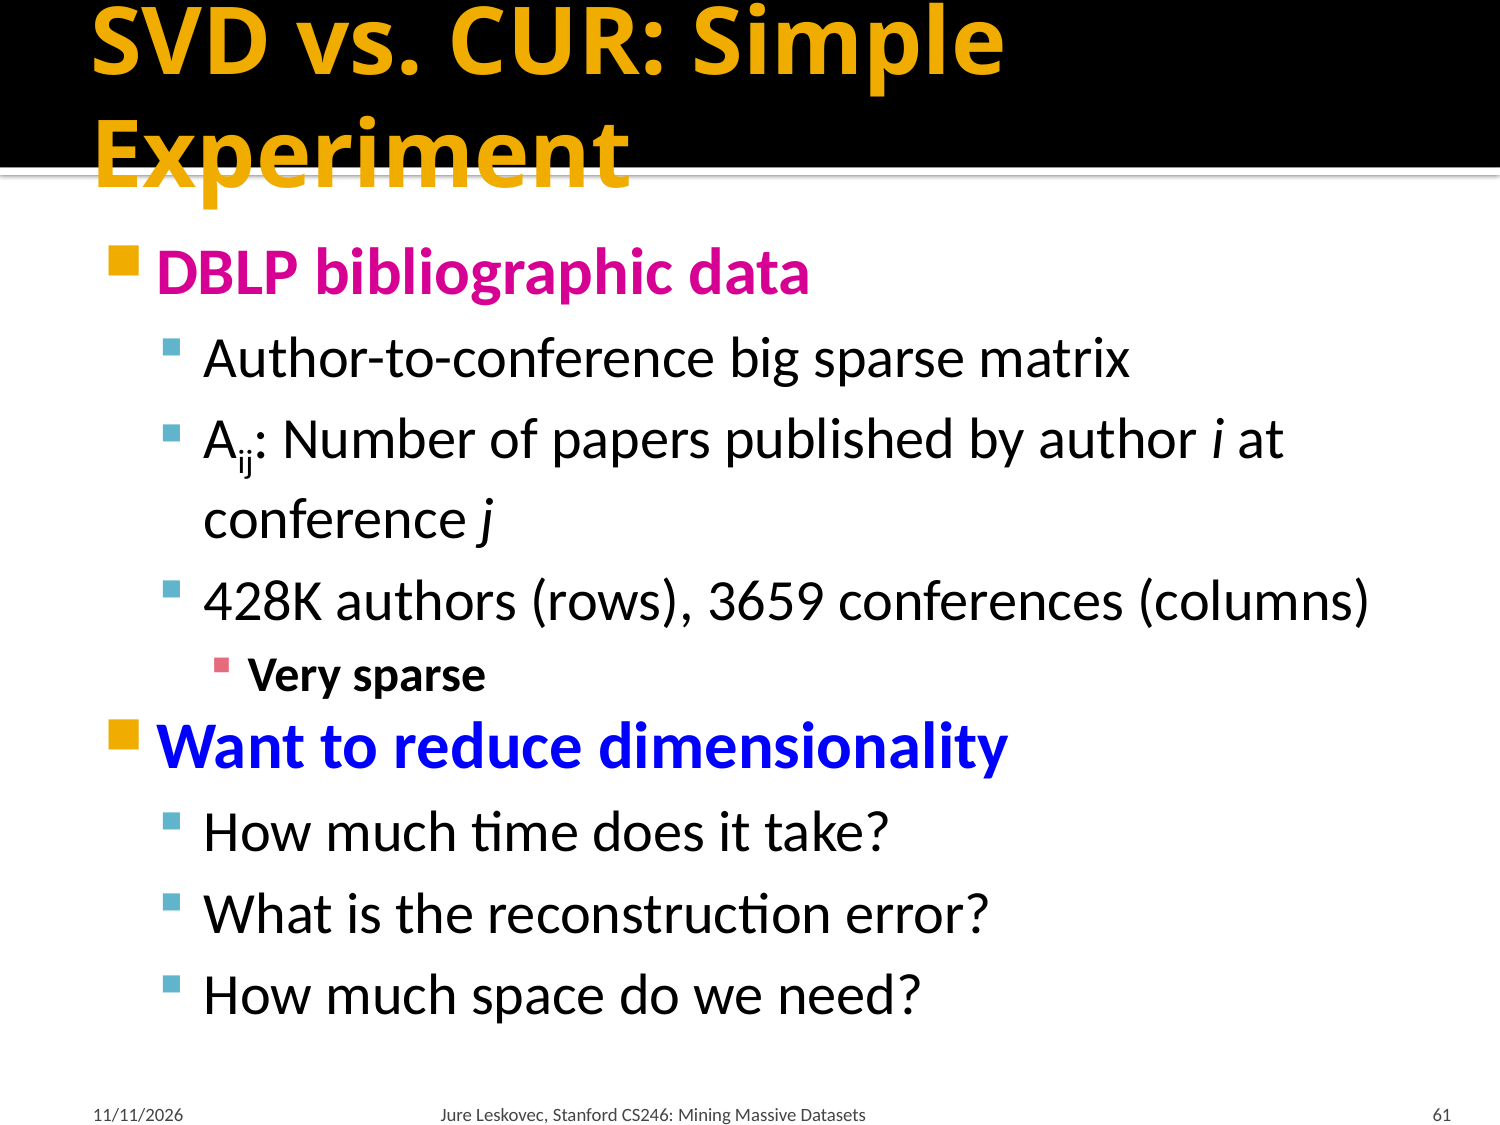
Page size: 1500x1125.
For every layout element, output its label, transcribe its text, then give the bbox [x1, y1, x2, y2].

slide_number 61 [1345, 1080, 1467, 1125]
footer Jure Leskovec, Stanford CS246: Mining Massive Datasets [433, 1080, 1337, 1125]
list DBLP bibliographic data Author-to-conference big sparse matrix Aij: Number of papers published by author i at conference j 428K authors (rows), 3659 conferences (columns) Very sparse Want to reduce dimensionality How much time does it take? What is the reconstruction error? How much space do we need? [75, 212, 1425, 1075]
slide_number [75, 1080, 425, 1125]
title SVD vs. CUR: Simple Experiment [75, 12, 1425, 175]
